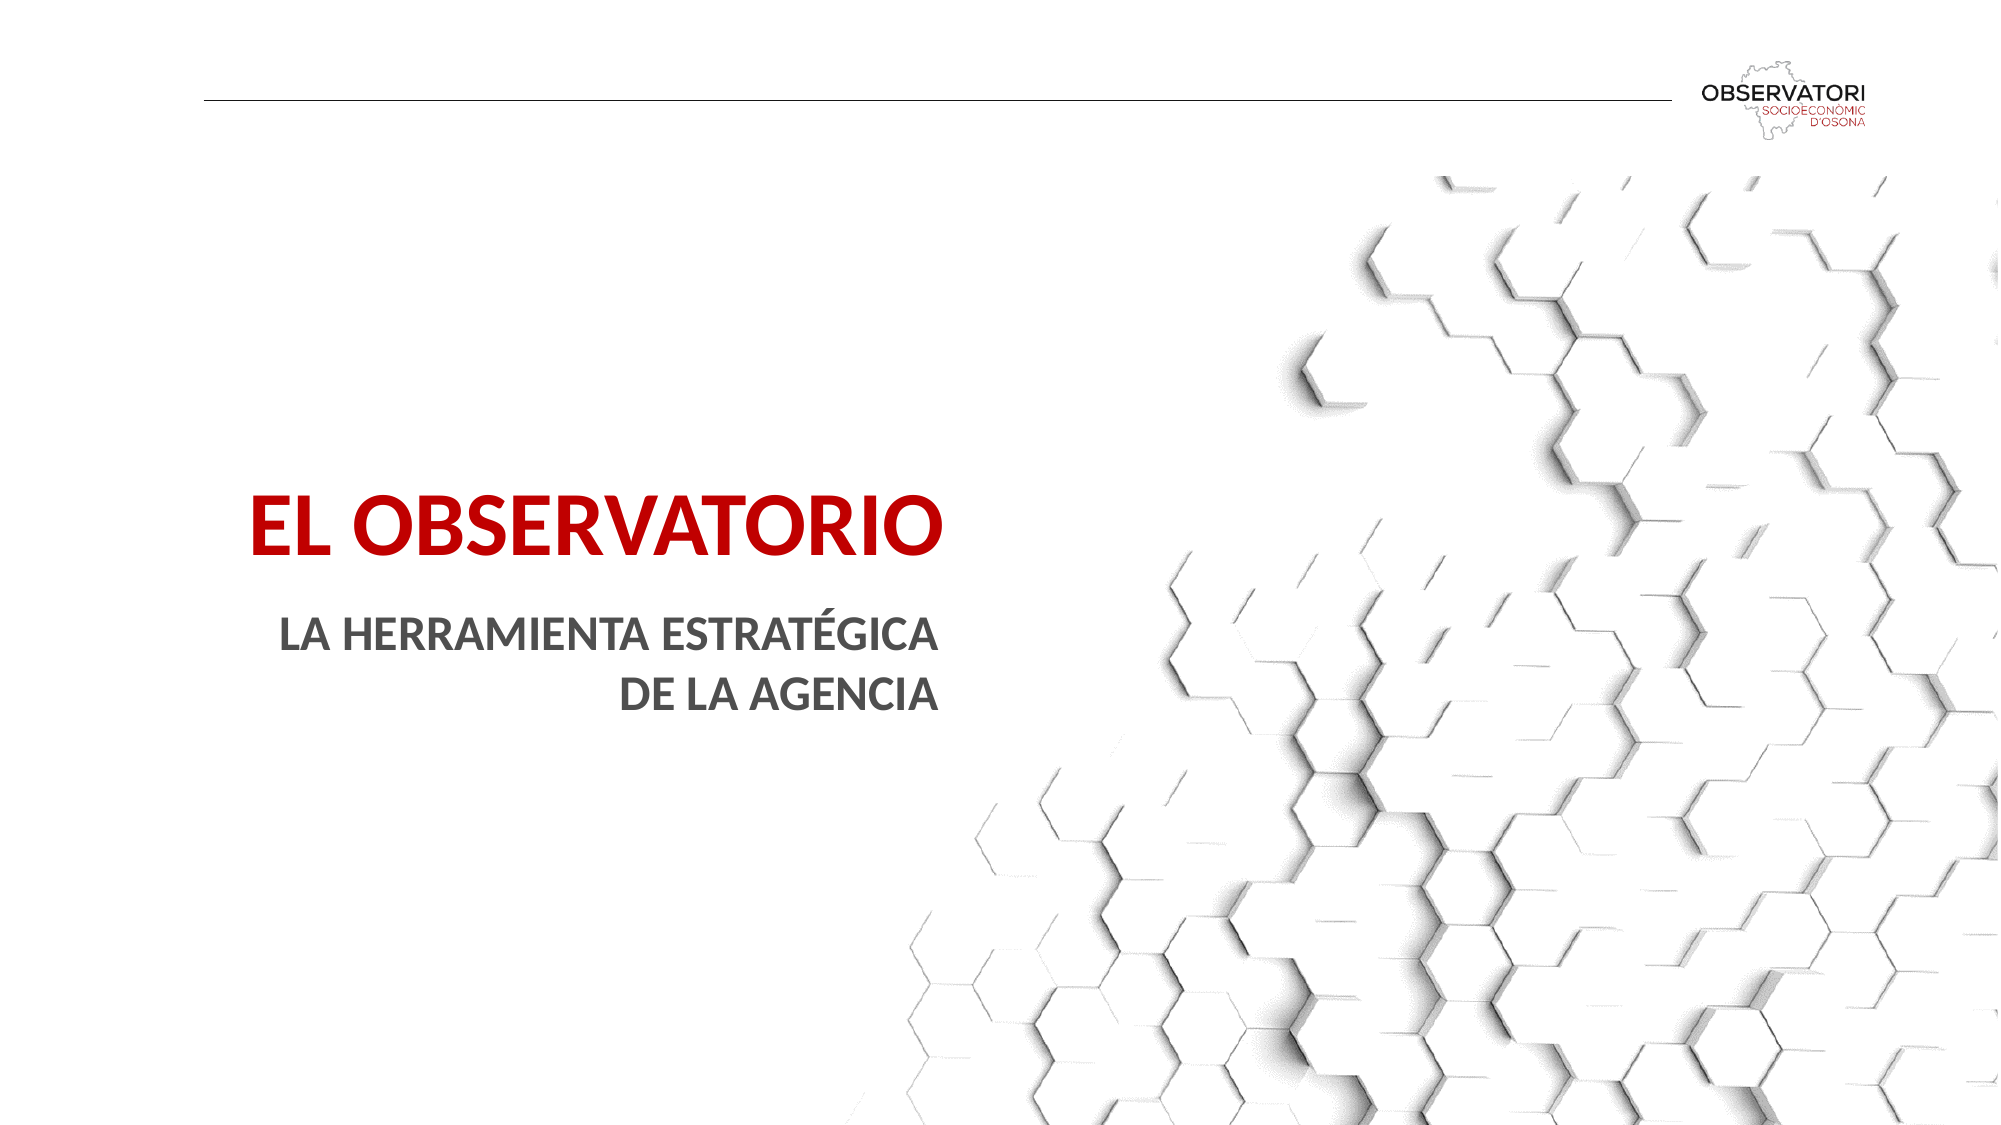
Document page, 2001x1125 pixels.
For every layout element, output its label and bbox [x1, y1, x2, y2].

picture [1702, 61, 1865, 140]
picture [0, 176, 1998, 1125]
